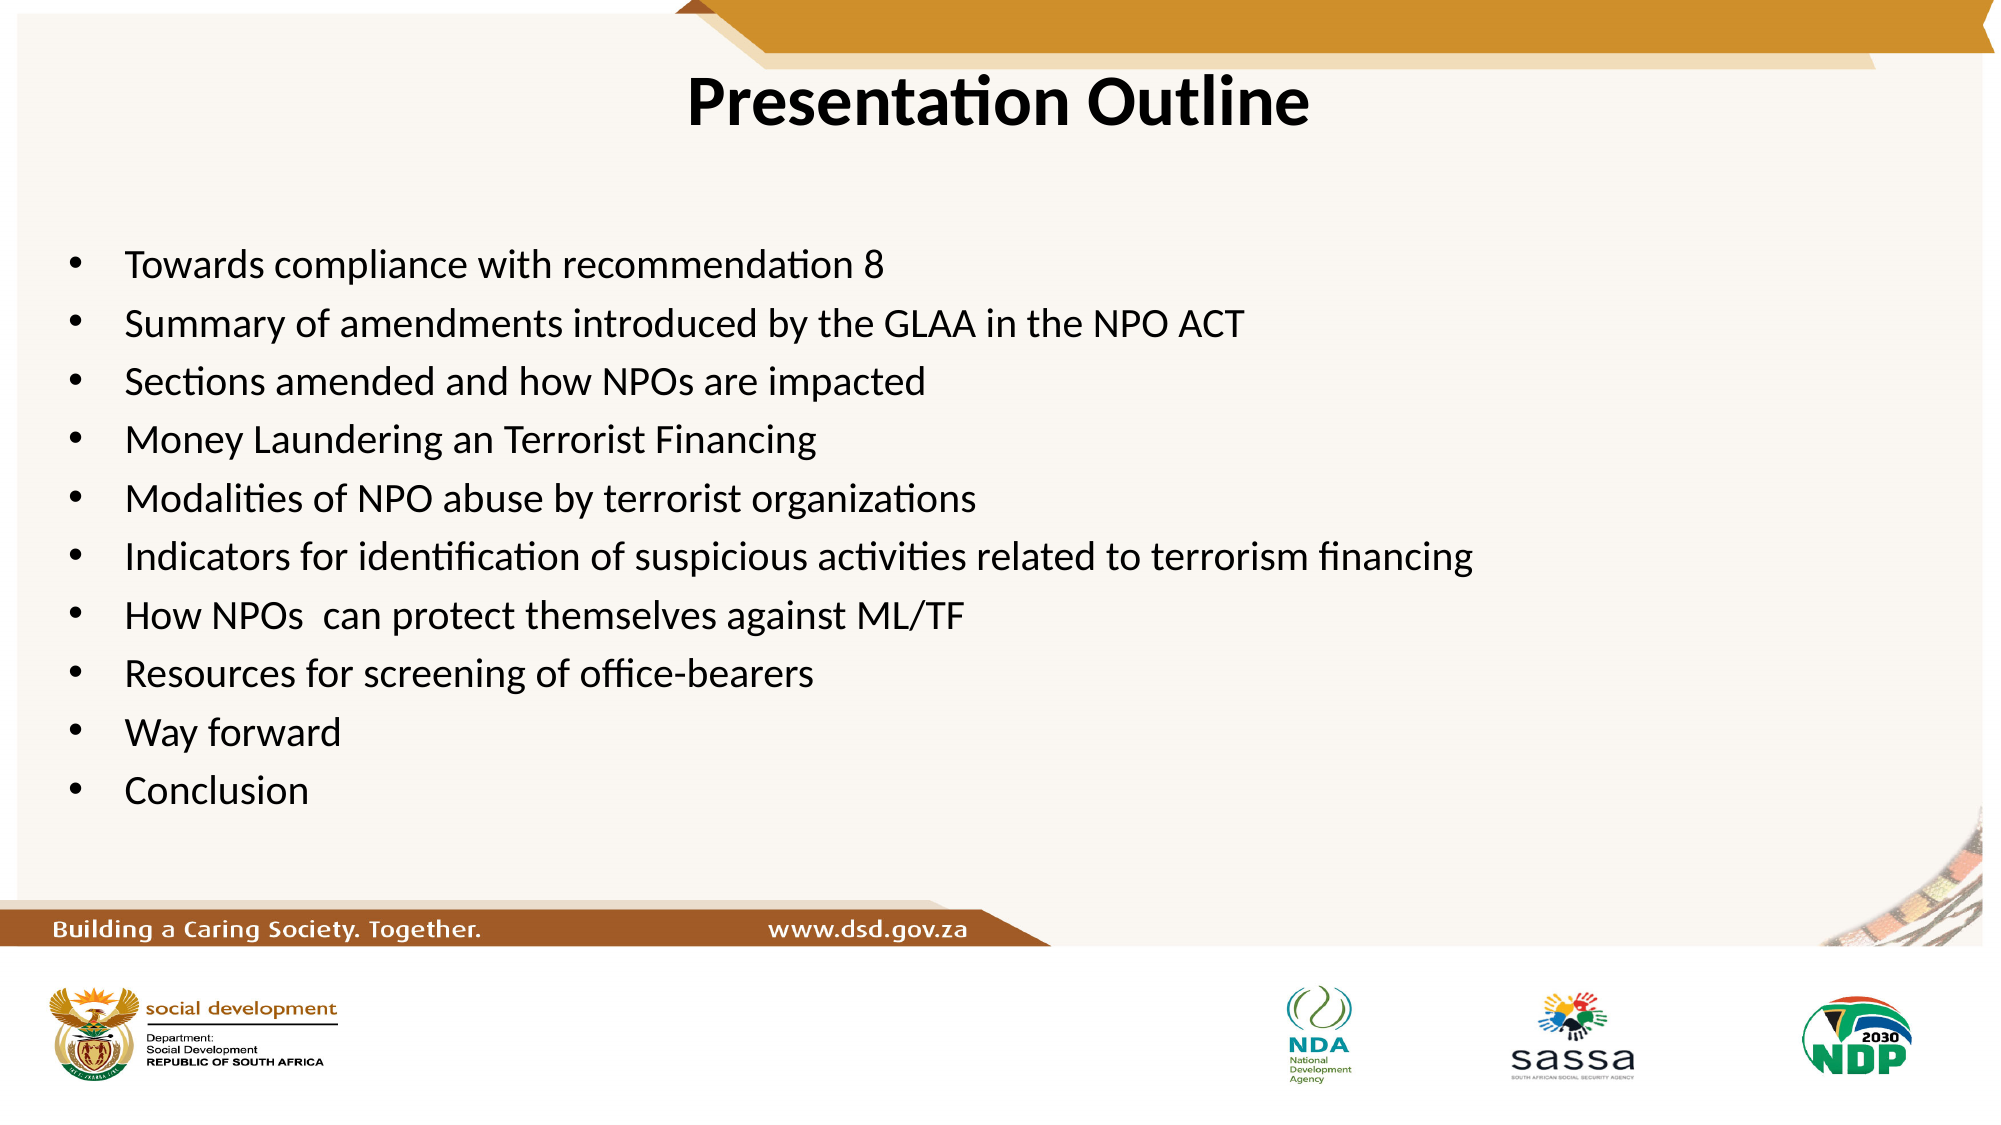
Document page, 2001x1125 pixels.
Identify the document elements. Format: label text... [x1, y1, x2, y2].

list Towards compliance with recommendation 8 Summary of amendments introduced by the GLAA in the NPO ACT Sections amended and how NPOs are impacted Money Laundering an Terrorist Financing Modalities of NPO abuse by terrorist organizations Indicators for identification of suspicious activities related to terrorism financing How NPOs can protect themselves against ML/TF Resources for screening of office-bearers Way forward Conclusion [53, 229, 1900, 1087]
title Presentation Outline [99, 45, 1900, 148]
picture [0, 0, 2001, 1125]
